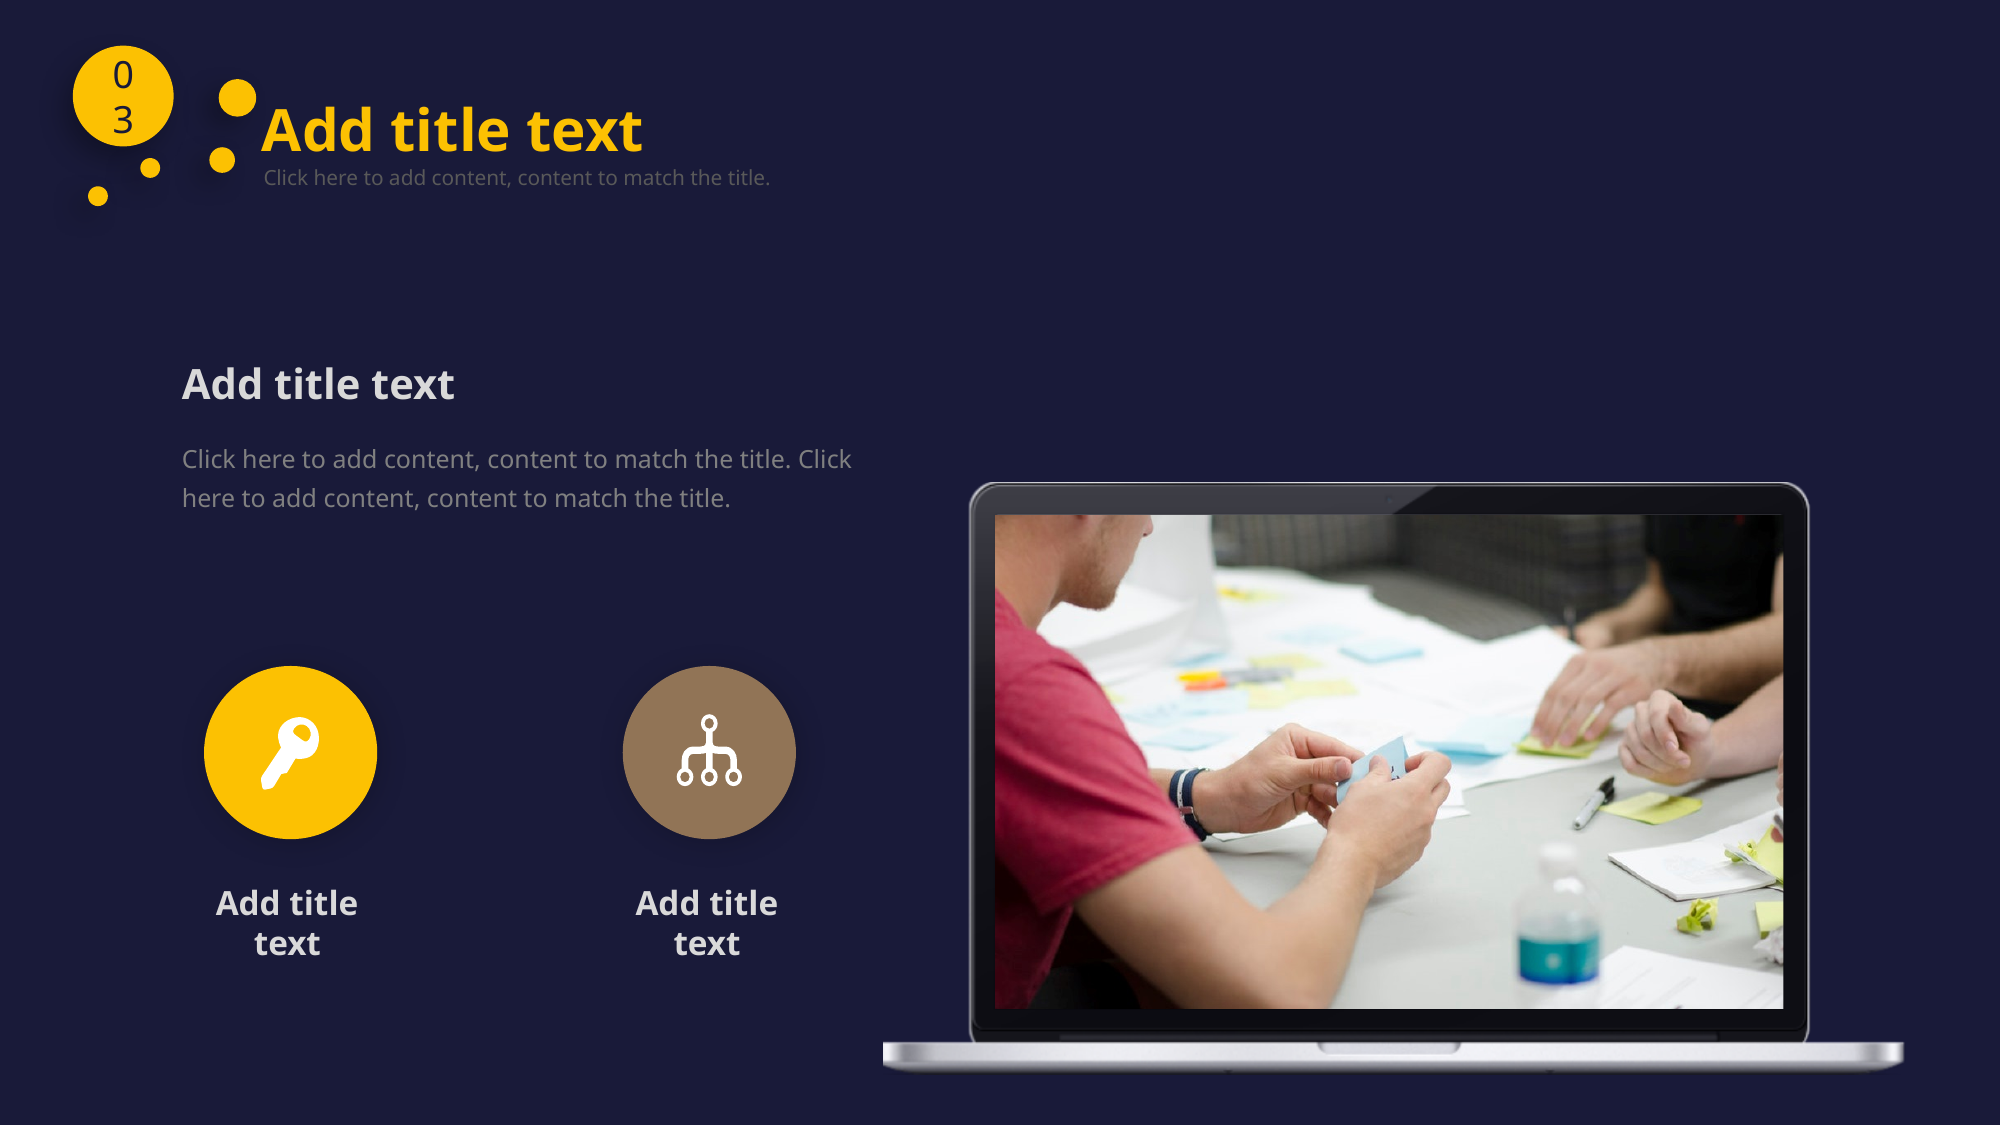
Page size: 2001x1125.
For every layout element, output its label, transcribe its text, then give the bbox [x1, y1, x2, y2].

text_box [87, 185, 109, 208]
text_box [208, 146, 237, 174]
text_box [166, 350, 900, 519]
text_box Add title text [247, 85, 659, 171]
text_box [676, 714, 742, 787]
text_box [203, 664, 379, 841]
text_box Click here to add content, content to match the title. [248, 156, 791, 197]
text_box Add title text [585, 875, 830, 970]
text_box [621, 664, 797, 841]
text_box 03 [71, 44, 175, 148]
text_box [217, 78, 258, 118]
text_box [261, 717, 319, 790]
text_box [139, 156, 162, 179]
text_box Add title text [165, 875, 410, 970]
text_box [883, 482, 1913, 1075]
